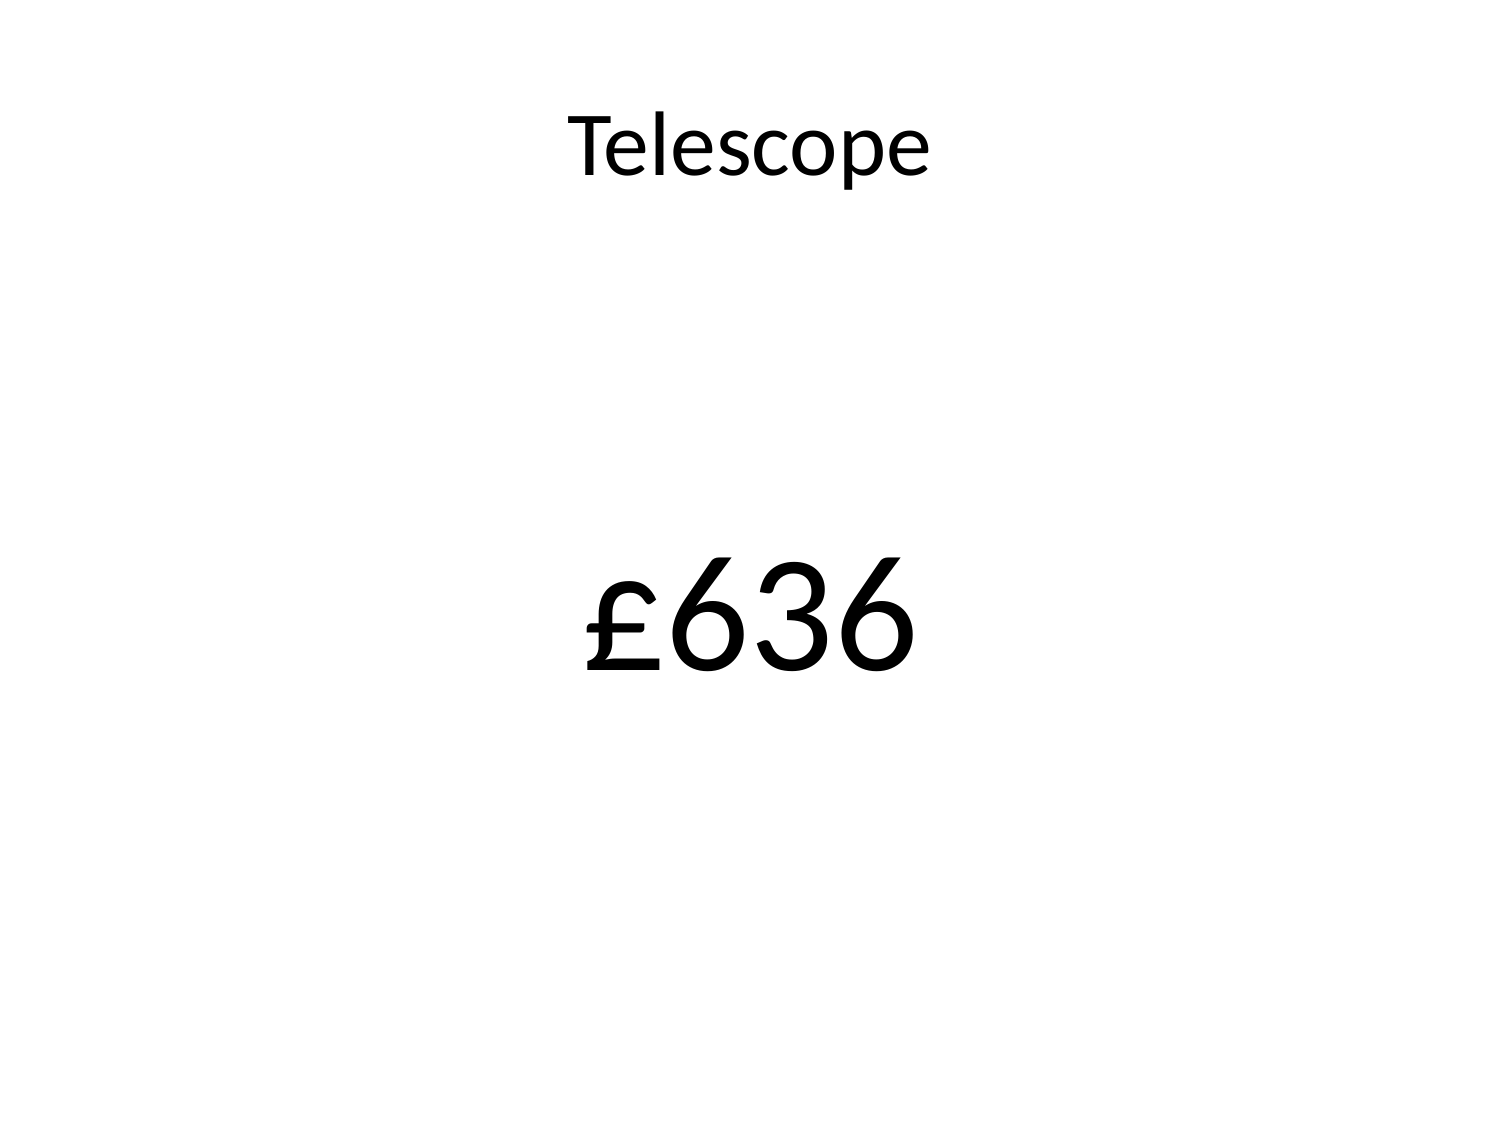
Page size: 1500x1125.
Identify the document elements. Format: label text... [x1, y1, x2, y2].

title Telescope [75, 45, 1425, 233]
list £636 [75, 262, 1425, 1005]
